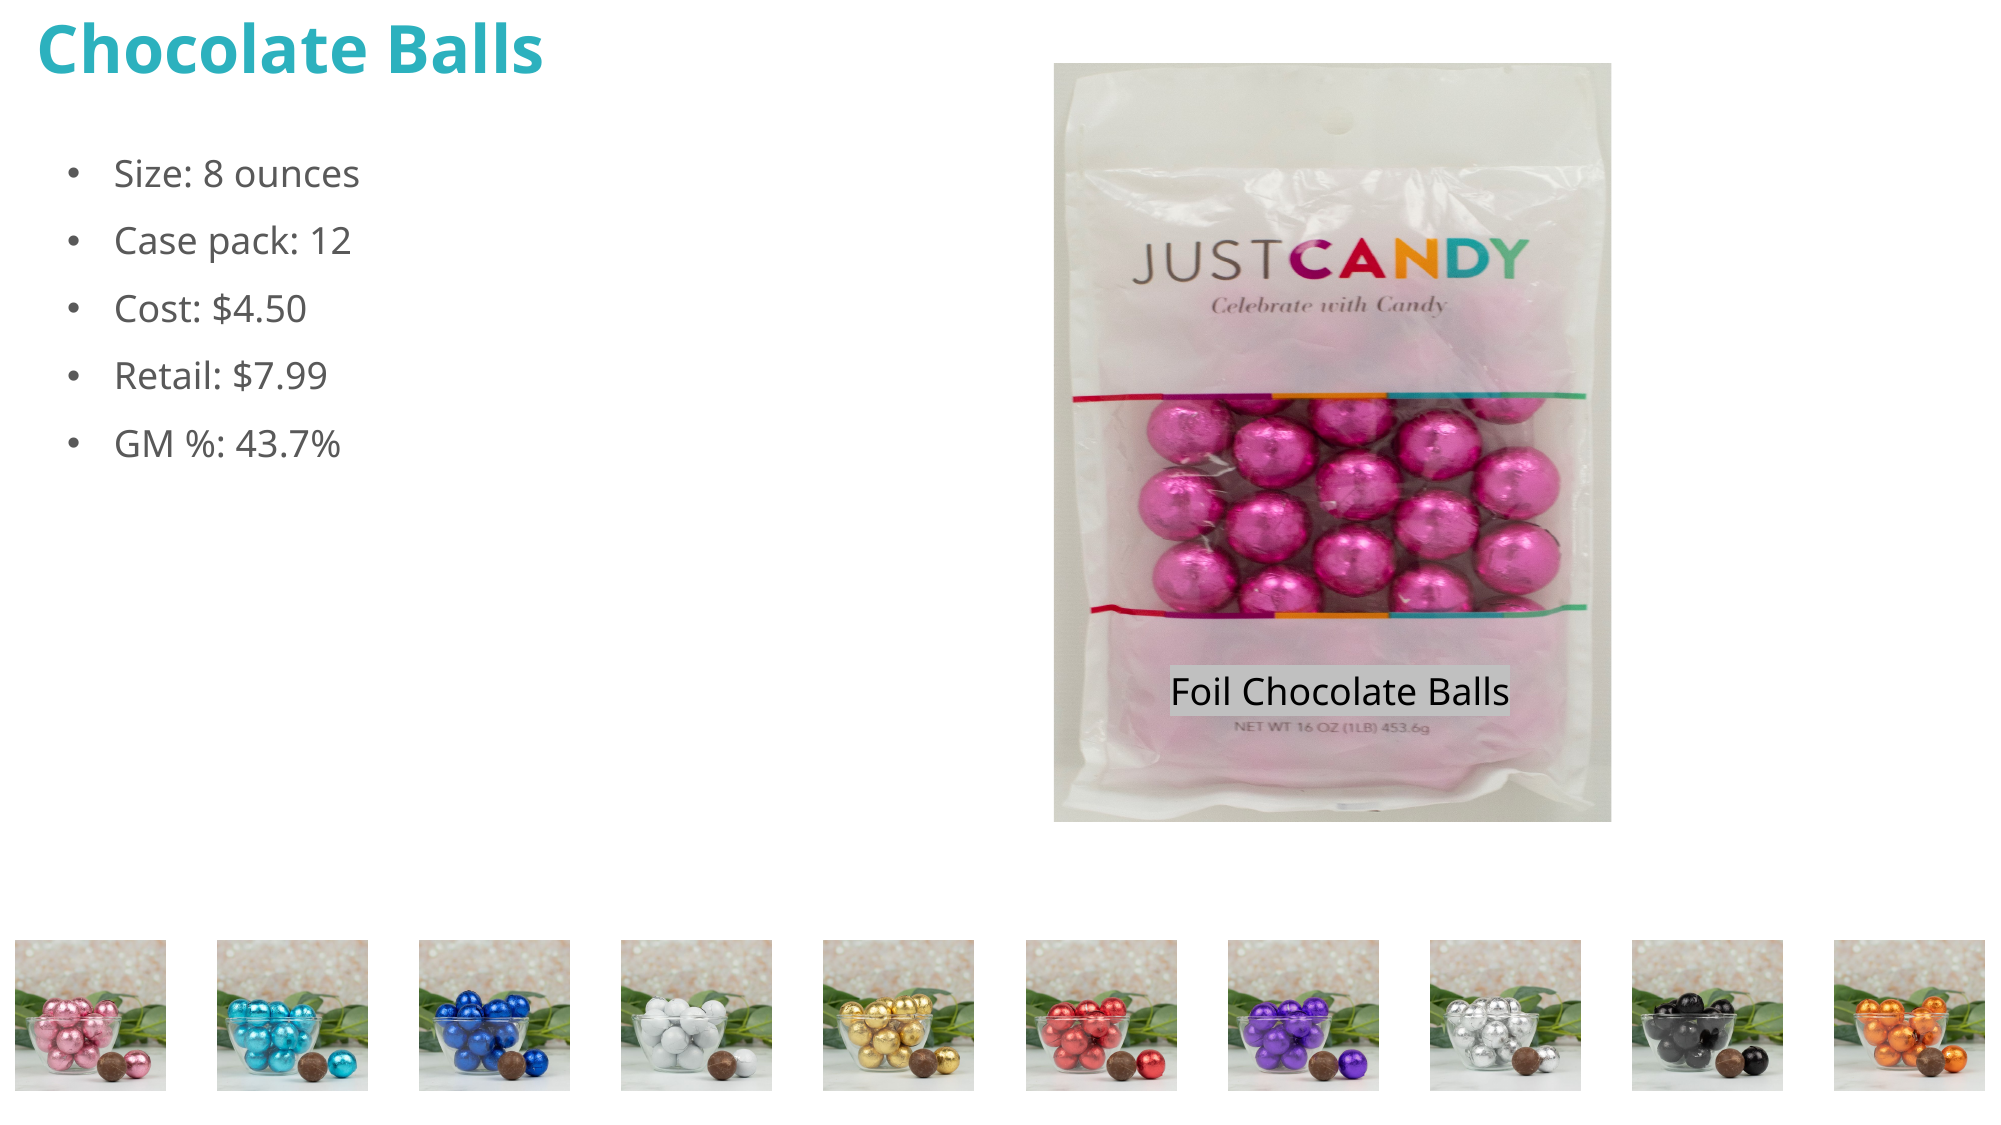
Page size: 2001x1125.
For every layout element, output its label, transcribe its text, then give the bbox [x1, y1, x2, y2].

picture [419, 939, 571, 1091]
text_box Size: 8 ounces Case pack: 12 Cost: $4.50 Retail: $7.99 GM %: 43.7% [52, 133, 647, 473]
picture [1025, 939, 1177, 1091]
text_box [1053, 62, 1613, 823]
text_box Chocolate Balls [21, 0, 1813, 133]
picture [1429, 939, 1581, 1091]
picture [823, 939, 975, 1091]
picture [621, 939, 773, 1091]
picture [14, 939, 166, 1091]
picture [1227, 939, 1379, 1091]
picture [217, 939, 369, 1091]
picture [1631, 939, 1783, 1091]
picture [1833, 939, 1985, 1091]
